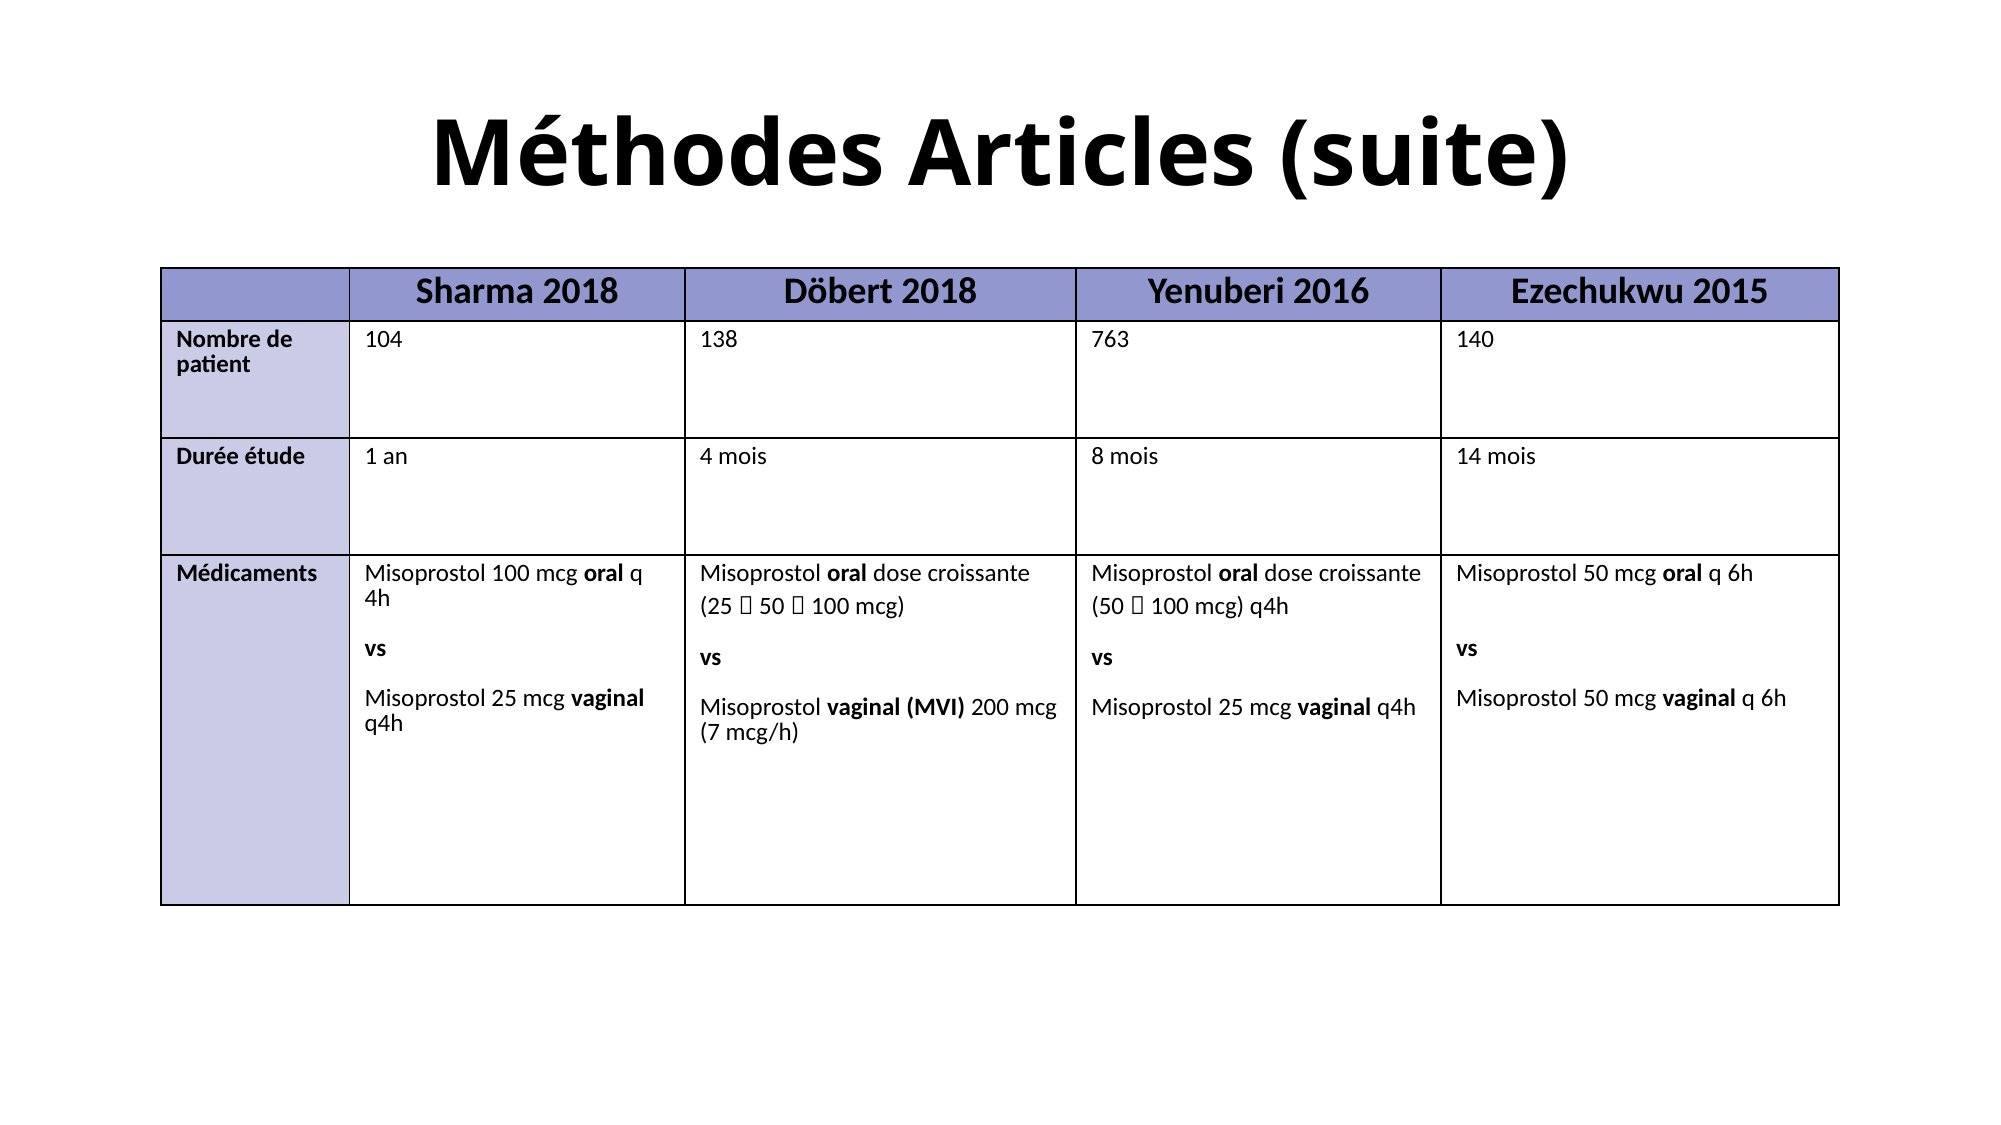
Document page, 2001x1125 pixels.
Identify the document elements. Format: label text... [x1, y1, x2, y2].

table_header Yenuberi 2016 [1077, 269, 1440, 320]
title Méthodes Articles (suite) [174, 42, 1825, 267]
table_header [162, 269, 349, 320]
table_cell 14 mois [1442, 439, 1838, 554]
table_header Ezechukwu 2015 [1442, 269, 1838, 320]
table_cell Misoprostol oral dose croissante (50  100 mcg) q4h vs Misoprostol 25 mcg vaginal q4h [1077, 556, 1440, 904]
table_cell Durée étude [162, 439, 349, 554]
table_cell 1 an [350, 439, 684, 554]
table_header Sharma 2018 [350, 269, 684, 320]
table_cell 763 [1077, 322, 1440, 437]
table_cell 4 mois [686, 439, 1075, 554]
table_header Döbert 2018 [686, 269, 1075, 320]
table_cell 140 [1442, 322, 1838, 437]
table_cell Médicaments [162, 556, 349, 904]
table_cell Misoprostol oral dose croissante (25  50  100 mcg) vs Misoprostol vaginal (MVI) 200 mcg (7 mcg/h) [686, 556, 1075, 904]
table_cell 8 mois [1077, 439, 1440, 554]
table_cell 138 [686, 322, 1075, 437]
table_cell Misoprostol 50 mcg oral q 6h vs Misoprostol 50 mcg vaginal q 6h [1442, 556, 1838, 904]
table_cell 104 [350, 322, 684, 437]
table_cell Misoprostol 100 mcg oral q 4h vs Misoprostol 25 mcg vaginal q4h [350, 556, 684, 904]
table_cell Nombre de patient [162, 322, 349, 437]
